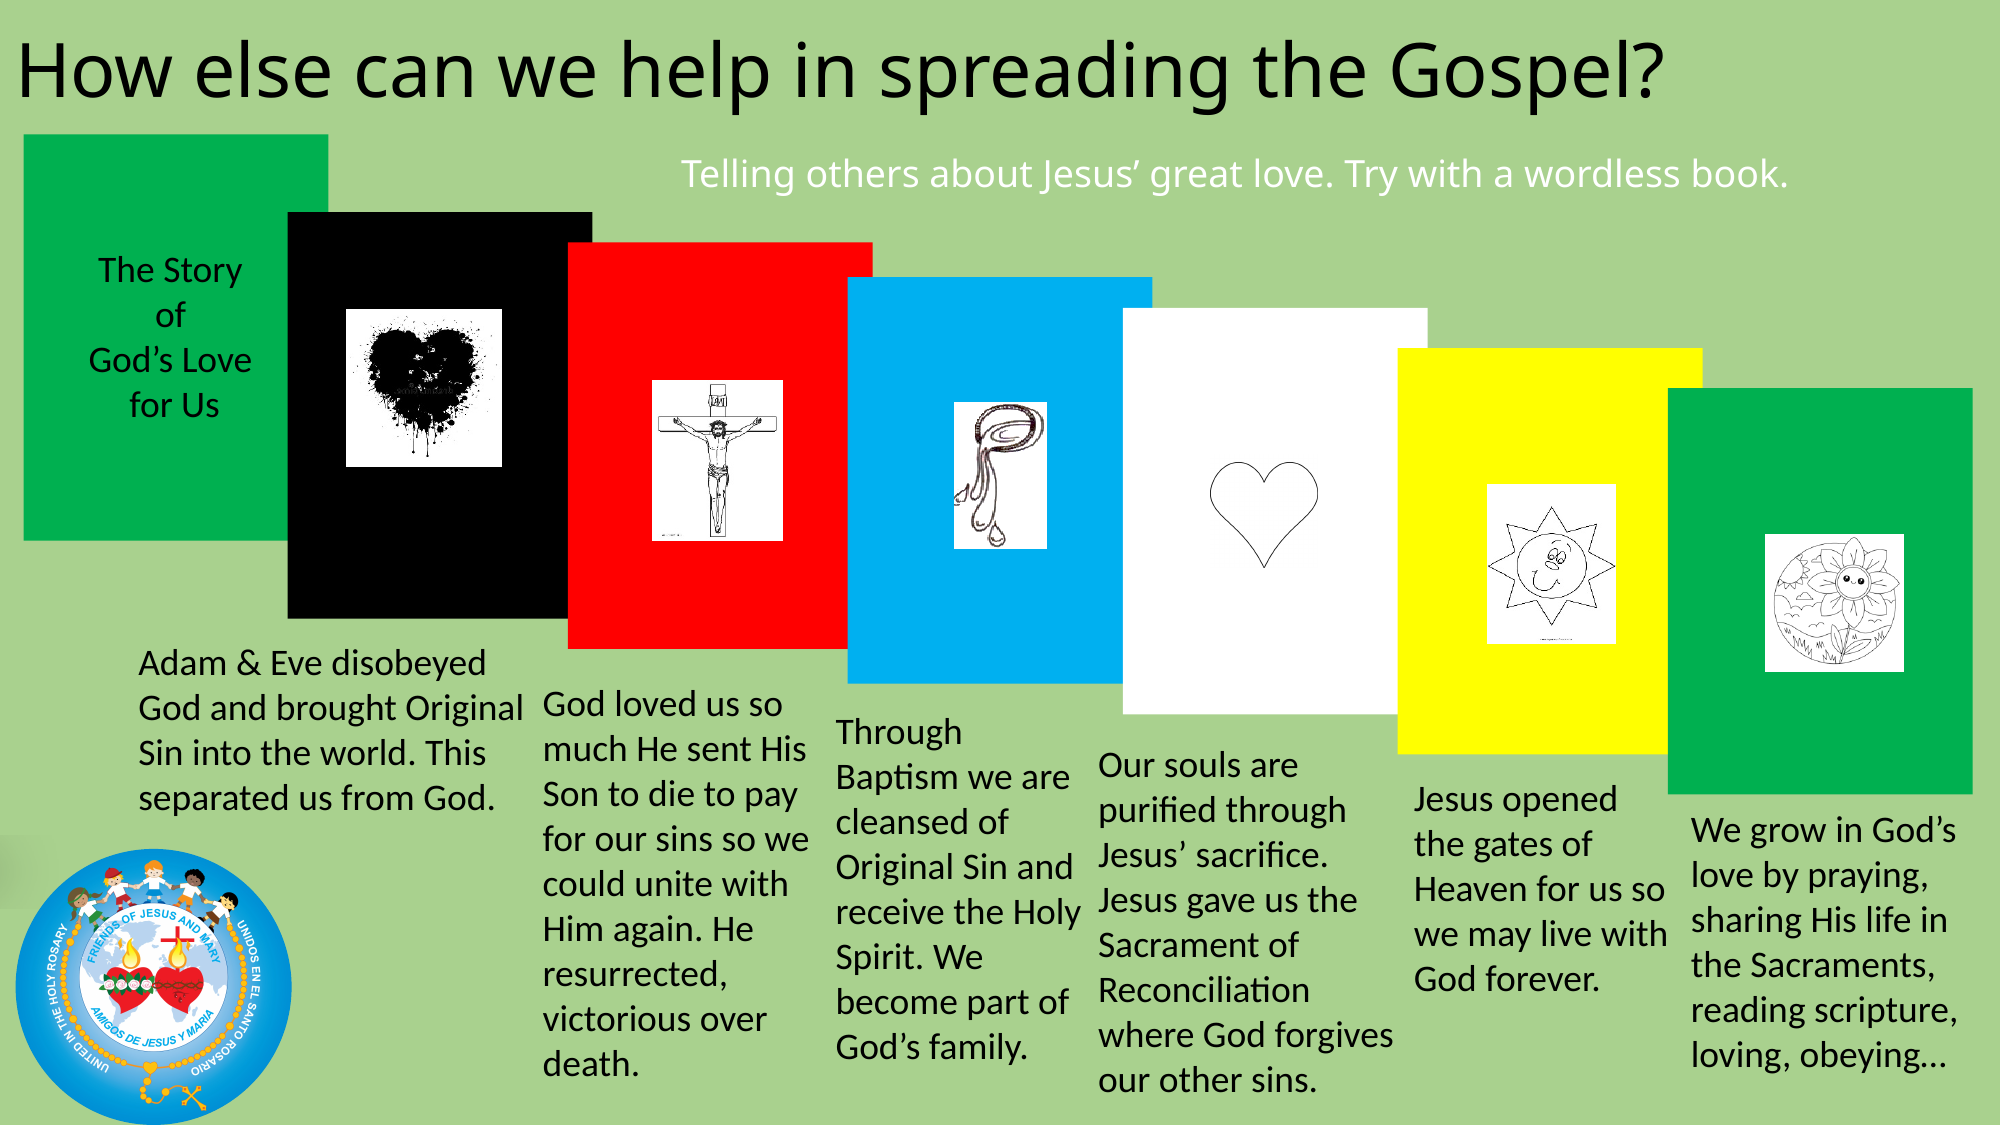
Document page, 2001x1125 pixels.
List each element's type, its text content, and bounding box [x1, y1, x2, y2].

text_box [567, 242, 873, 649]
picture [1765, 534, 1904, 672]
text_box [1122, 307, 1428, 715]
text_box God loved us so much He sent His Son to die to pay for our sins so we could unite with Him again. He resurrected, victorious over death. [527, 671, 833, 1092]
text_box [847, 277, 1153, 684]
text_box The Story of God’s Love for Us [25, 237, 325, 433]
text_box [23, 134, 329, 541]
text_box Jesus opened the gates of Heaven for us so we may live with God forever. [1398, 766, 1688, 1007]
picture [1486, 484, 1616, 644]
picture [955, 403, 1046, 548]
text_box We grow in God’s love by praying, sharing His life in the Sacraments, reading scripture, loving, obeying… [1676, 797, 2000, 1083]
title How else can we help in spreading the Gospel? [0, 0, 2000, 149]
text_box Through Baptism we are cleansed of Original Sin and receive the Holy Spirit. We become part of God’s family. [820, 699, 1110, 1075]
text_box [1667, 388, 1973, 795]
picture [652, 380, 783, 541]
picture [345, 309, 502, 467]
picture [1210, 454, 1318, 568]
text_box [287, 212, 593, 619]
picture [45, 861, 262, 1105]
picture [197, 1101, 206, 1110]
text_box Adam & Eve disobeyed God and brought Original Sin into the world. This separated us from God. [123, 630, 542, 826]
text_box Our souls are purified through Jesus’ sacrifice. Jesus gave us the Sacrament of Reconciliation where God forgives our other sins. [1083, 732, 1412, 1107]
text_box Telling others about Jesus’ great love. Try with a wordless book. [525, 143, 1946, 203]
text_box [1397, 348, 1703, 755]
